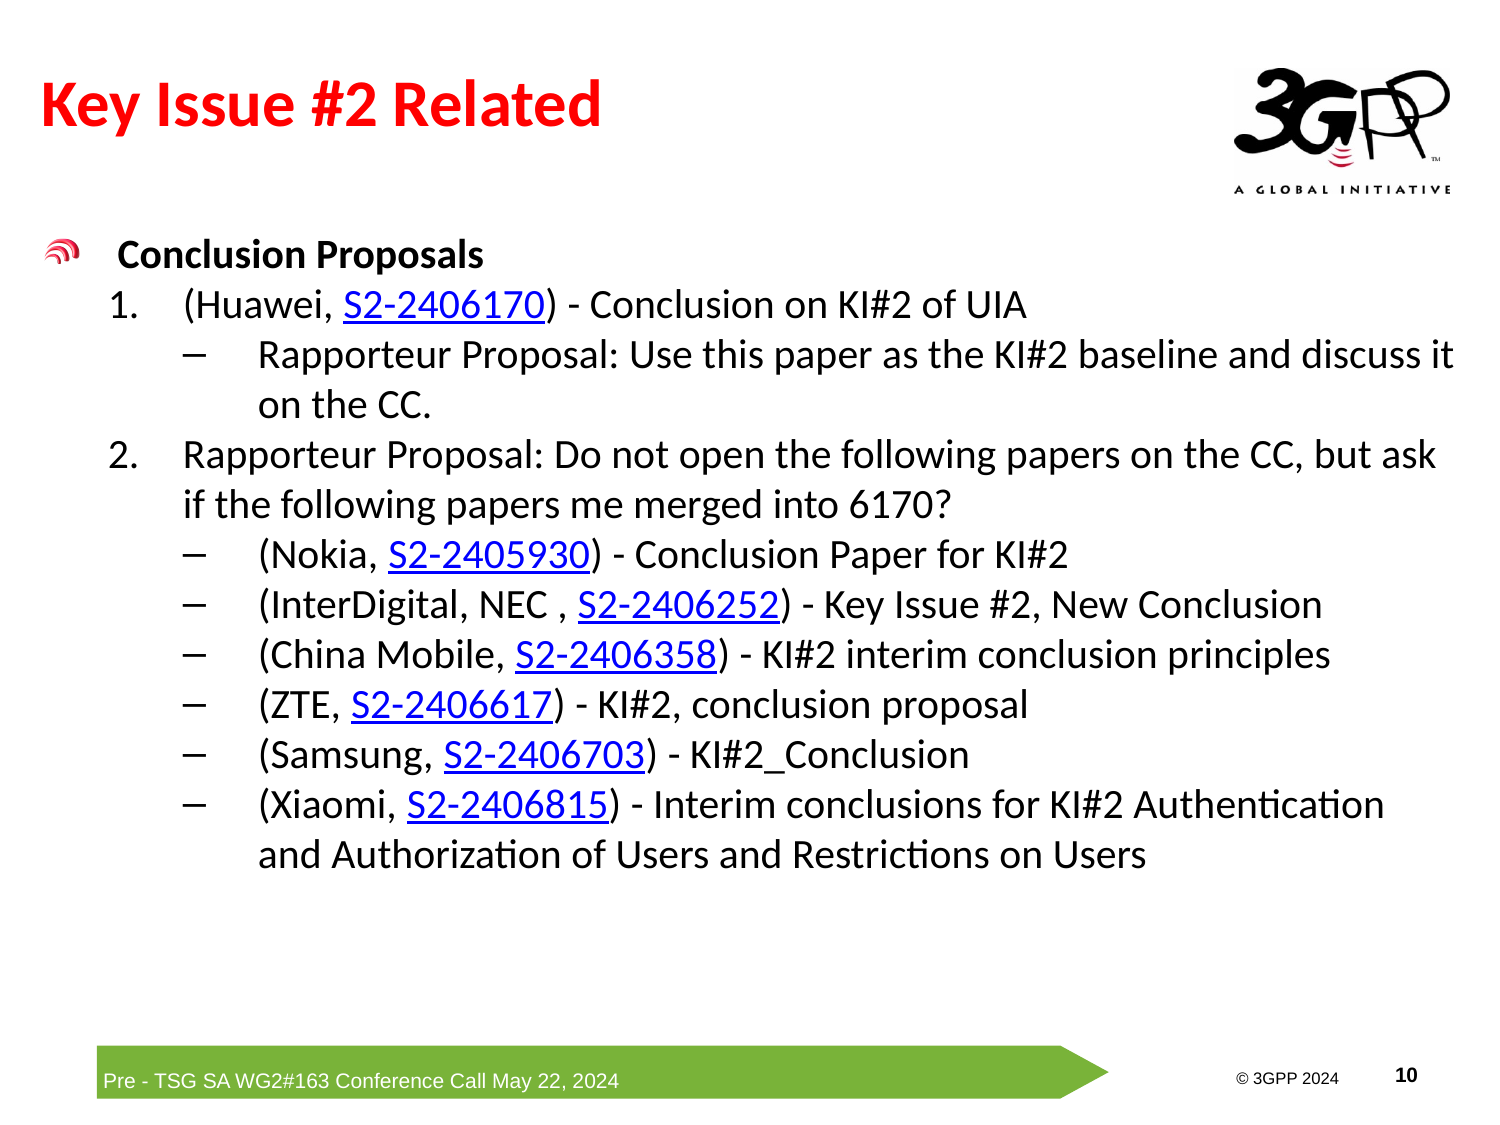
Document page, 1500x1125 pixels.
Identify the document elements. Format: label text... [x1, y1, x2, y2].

list Conclusion Proposals (Huawei, S2-2406170) - Conclusion on KI#2 of UIA Rapporteur Proposal: Use this paper as the KI#2 baseline and discuss it on the CC. Rapporteur Proposal: Do not open the following papers on the CC, but ask if the following papers me merged into 6170? (Nokia, S2-2405930) - Conclusion Paper for KI#2 (InterDigital, NEC , S2-2406252) - Key Issue #2, New Conclusion (China Mobile, S2-2406358) - KI#2 interim conclusion principles (ZTE, S2-2406617) - KI#2, conclusion proposal (Samsung, S2-2406703) - KI#2_Conclusion (Xiaomi, S2-2406815) - Interim conclusions for KI#2 Authentication and Authorization of Users and Restrictions on Users [27, 219, 1473, 1052]
picture [1234, 68, 1450, 194]
title Key Issue #2 Related [26, 47, 1223, 152]
picture [42, 237, 72, 267]
